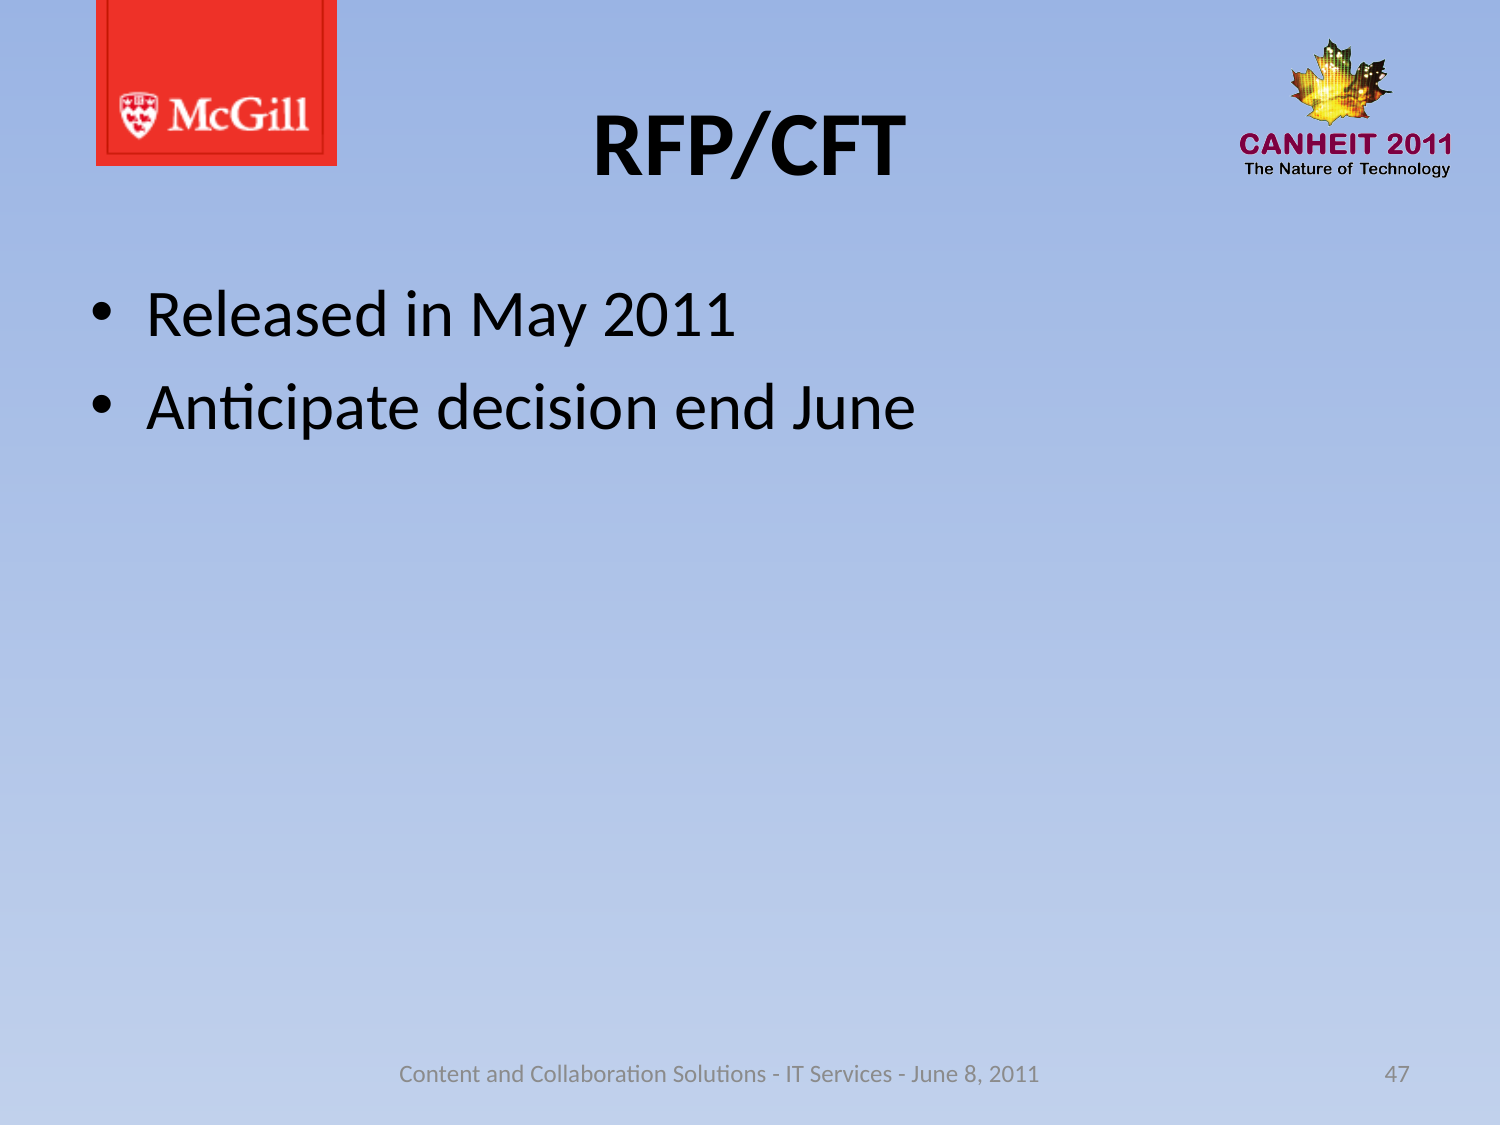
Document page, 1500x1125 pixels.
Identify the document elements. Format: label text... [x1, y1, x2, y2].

list Released in May 2011 Anticipate decision end June [75, 262, 1425, 1005]
slide_number 47 [1128, 1042, 1425, 1103]
picture [1222, 30, 1470, 191]
title RFP/CFT [75, 45, 1425, 233]
picture [96, 0, 337, 167]
footer Content and Collaboration Solutions - IT Services - June 8, 2011 [312, 1042, 1128, 1103]
